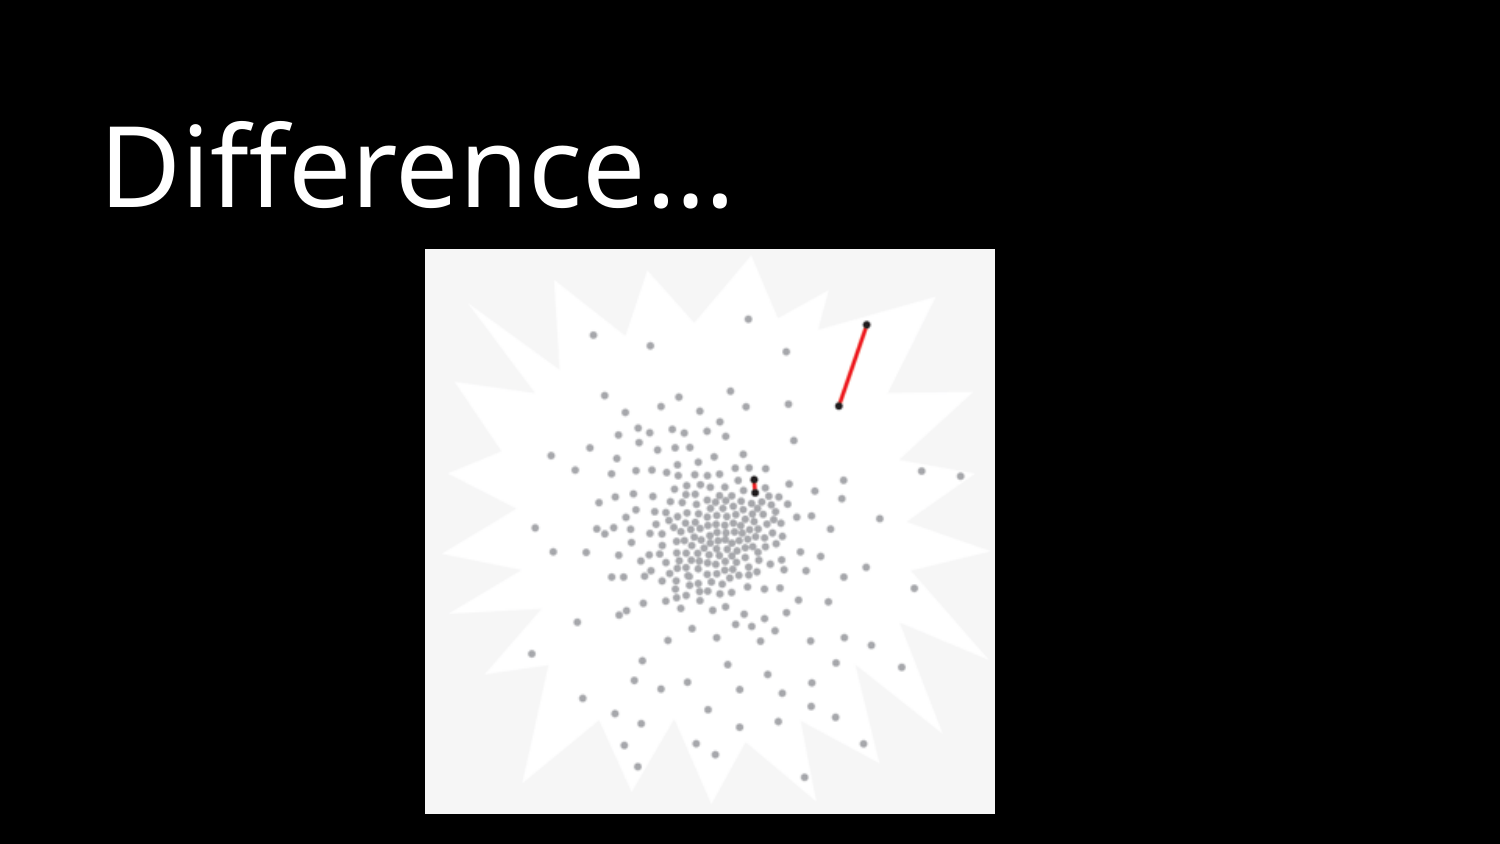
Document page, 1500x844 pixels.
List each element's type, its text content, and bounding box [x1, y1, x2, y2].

title Difference… [90, 101, 1330, 223]
picture [425, 249, 995, 814]
